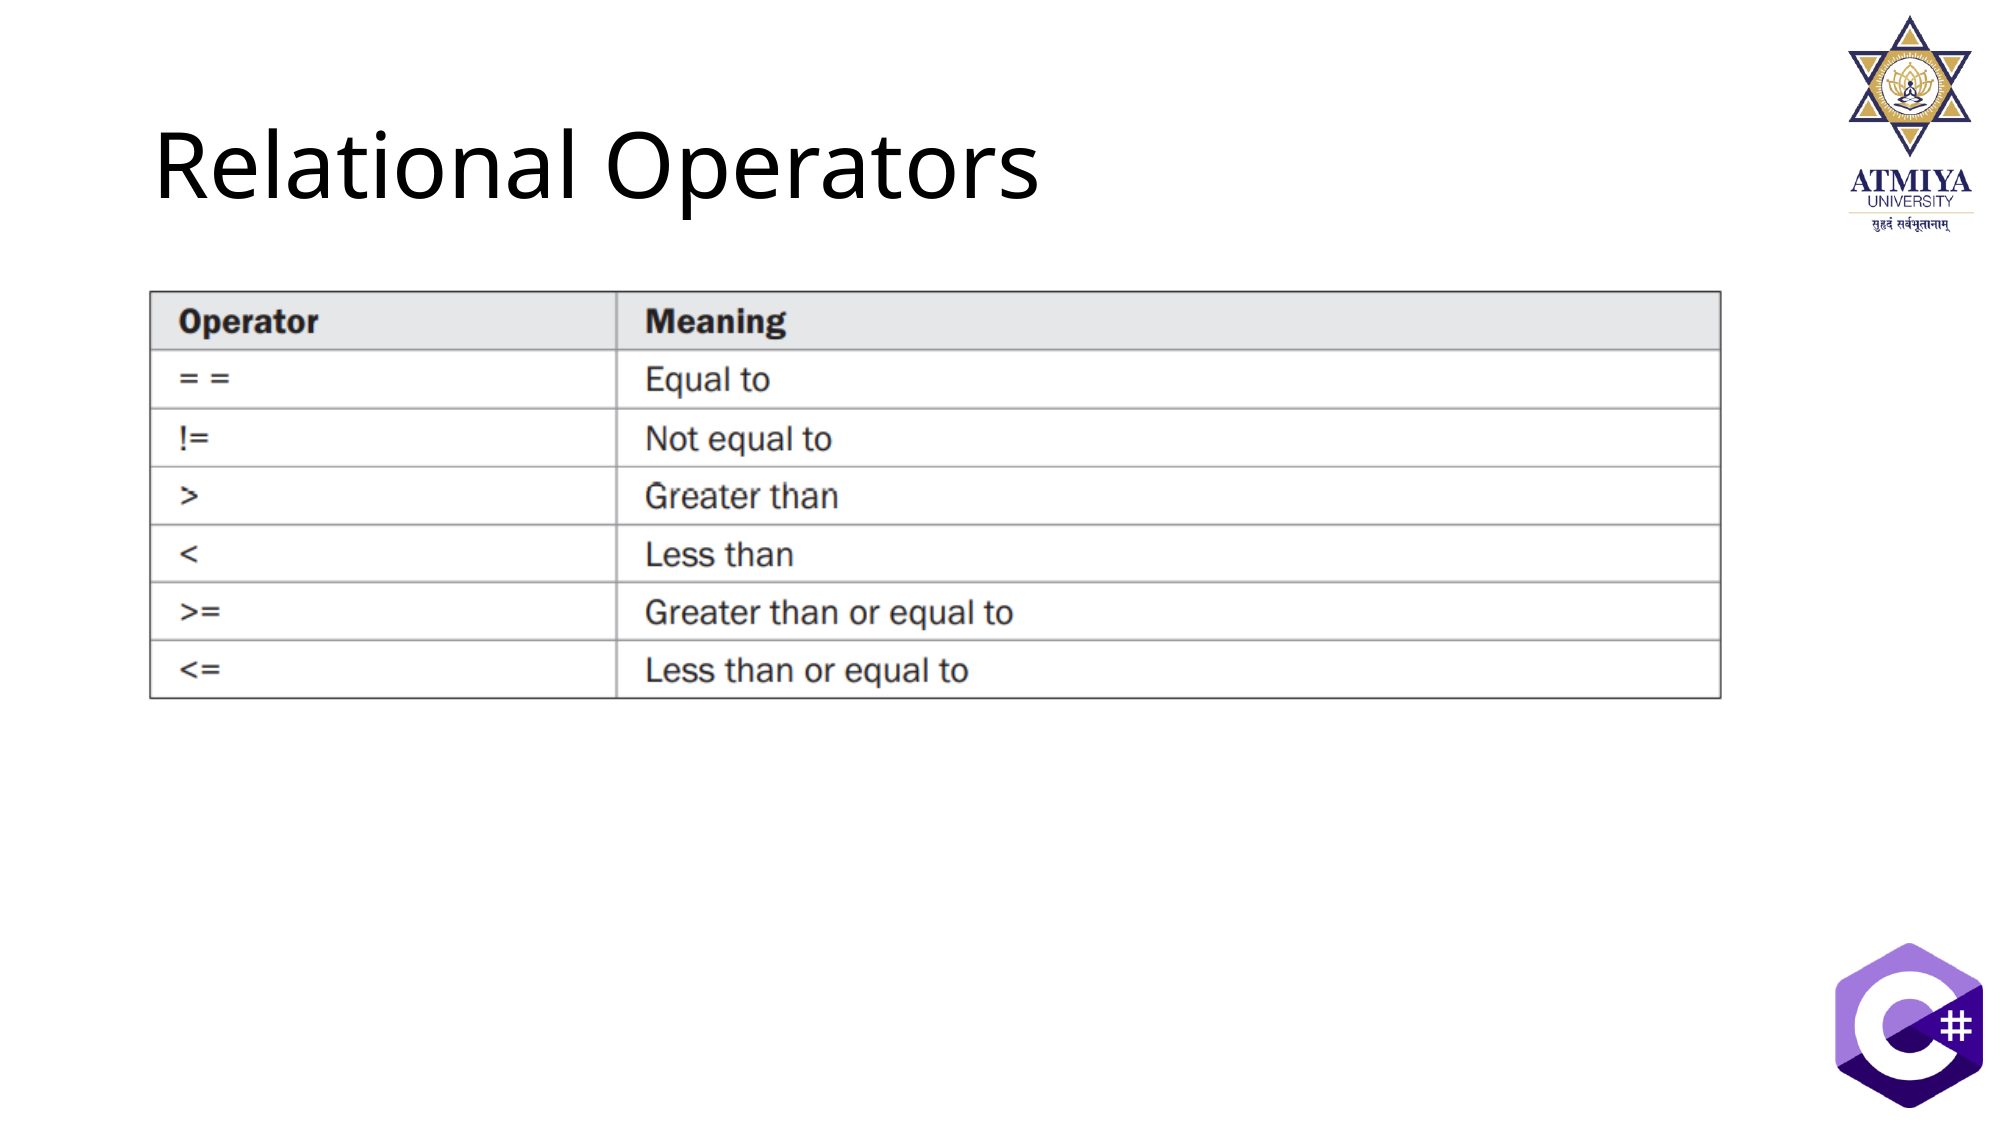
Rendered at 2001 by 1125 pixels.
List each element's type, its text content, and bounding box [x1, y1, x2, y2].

picture [1835, 15, 1985, 235]
picture [1835, 943, 1983, 1108]
title Relational Operators [137, 59, 1863, 278]
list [137, 277, 1736, 715]
